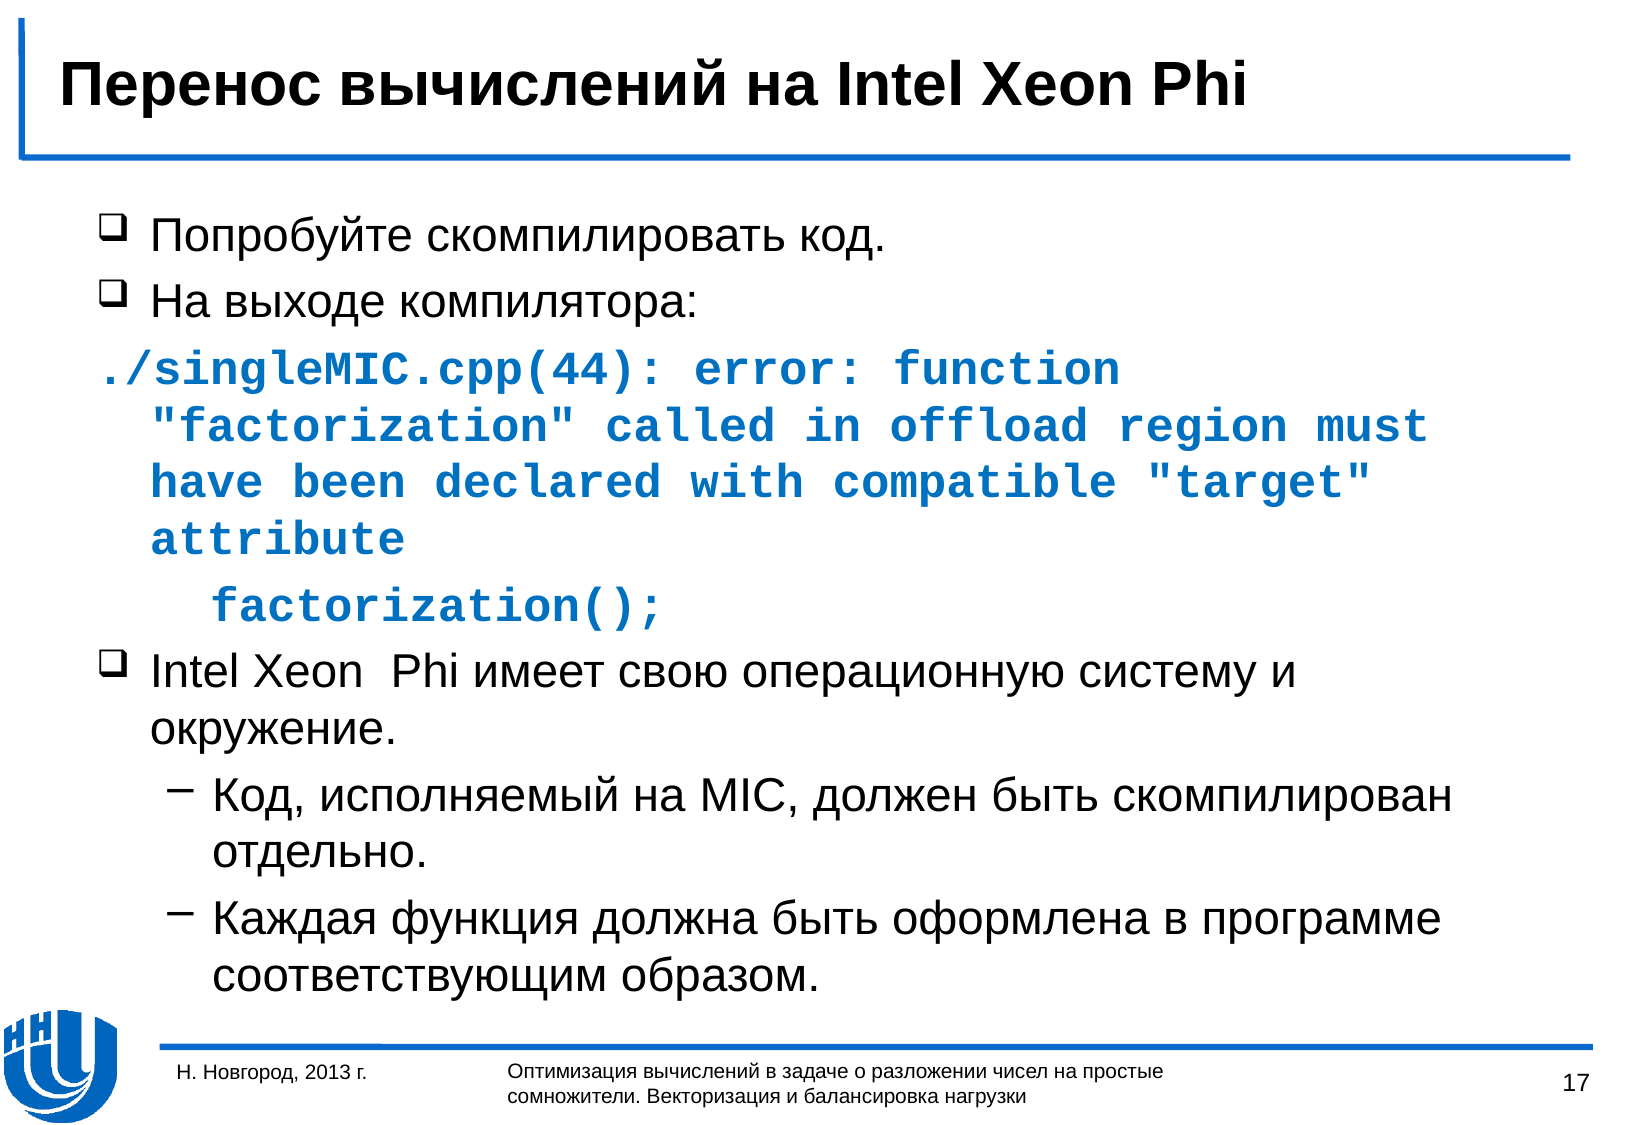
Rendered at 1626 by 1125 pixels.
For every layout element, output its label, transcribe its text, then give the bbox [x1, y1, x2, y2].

list Попробуйте скомпилировать код. На выходе компилятора: ./singleMIC.cpp(44): error: function "factorization" called in offload region must have been declared with compatible "target" attribute factorization(); Intel Xeon Phi имеет свою операционную систему и окружение. Код, исполняемый на MIC, должен быть скомпилирован отдельно. Каждая функция должна быть оформлена в программе соответствующим образом. [81, 196, 1544, 1012]
picture [4, 1010, 117, 1123]
title Перенос вычислений на Intel Xeon Phi [44, 34, 1535, 127]
